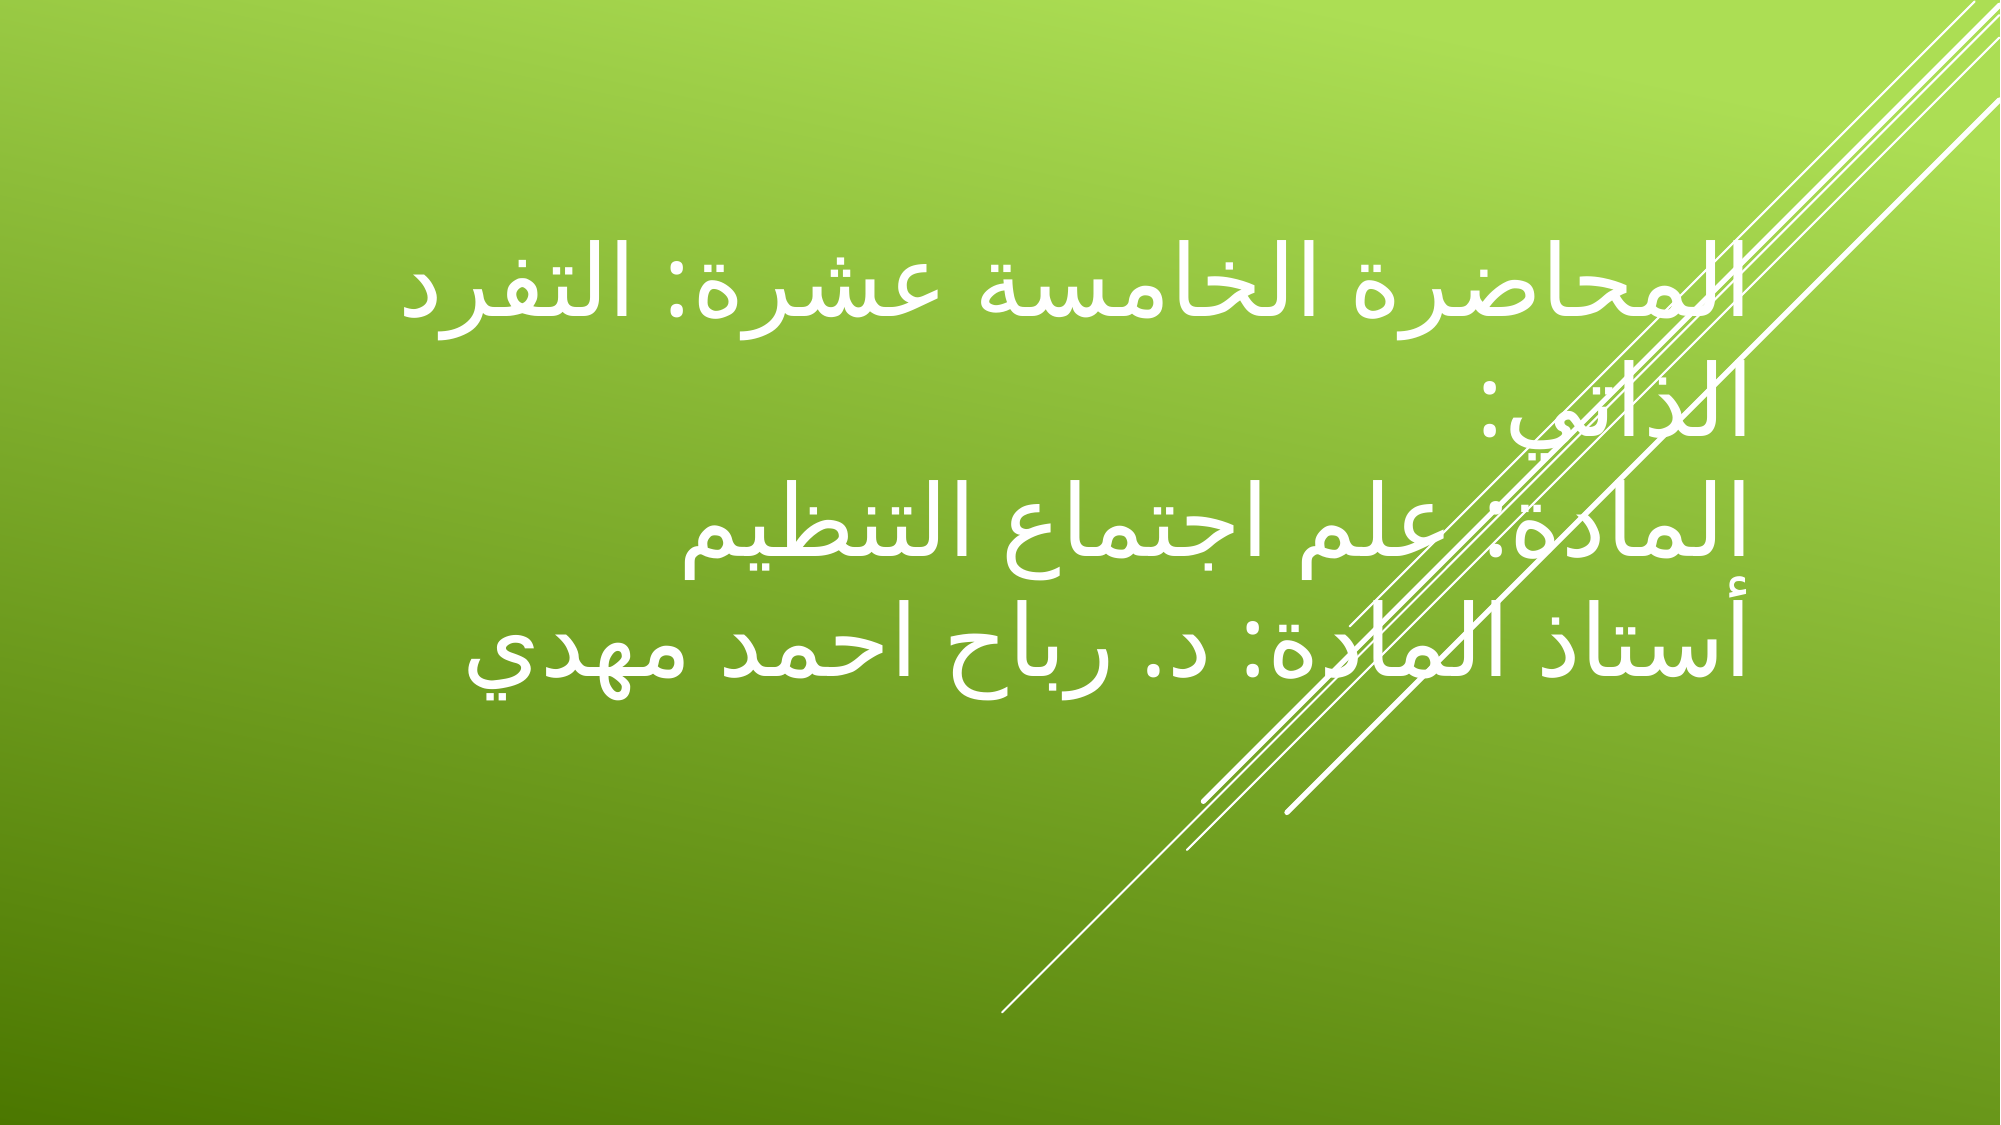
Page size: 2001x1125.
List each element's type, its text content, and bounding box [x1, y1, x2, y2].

title المحاضرة الخامسة عشرة: التفرد الذاتي: المادة: علم اجتماع التنظيم أستاذ المادة: د. رباح احمد مهدي [162, 198, 1770, 824]
